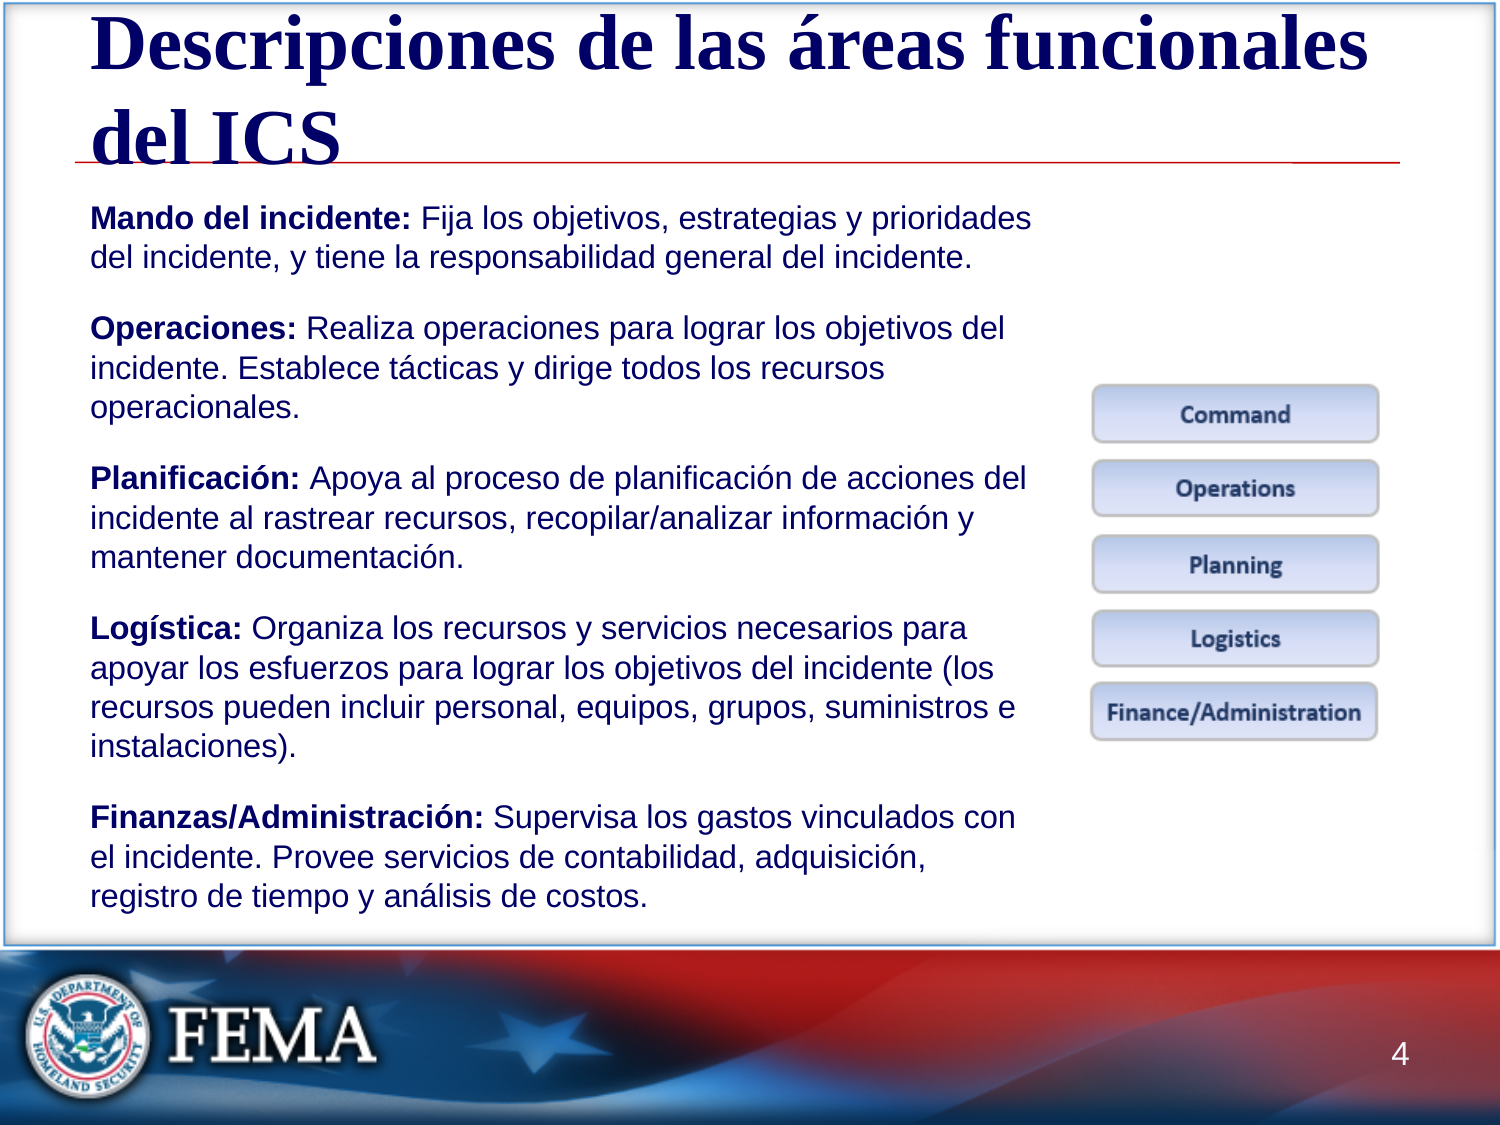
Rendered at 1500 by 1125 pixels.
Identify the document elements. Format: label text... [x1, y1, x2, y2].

title Descripciones de las áreas funcionales del ICS [75, 32, 1425, 138]
slide_number 4 [1074, 1024, 1425, 1103]
picture [0, 0, 1500, 1125]
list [1070, 356, 1405, 769]
list Mando del incidente: Fija los objetivos, estrategias y prioridades del incidente, y tiene la responsabilidad general del incidente. Operaciones: Realiza operaciones para lograr los objetivos del incidente. Establece tácticas y dirige todos los recursos operacionales. Planificación: Apoya al proceso de planificación de acciones del incidente al rastrear recursos, recopilar/analizar información y mantener documentación. Logística: Organiza los recursos y servicios necesarios para apoyar los esfuerzos para lograr los objetivos del incidente (los recursos pueden incluir personal, equipos, grupos, suministros e instalaciones). Finanzas/Administración: Supervisa los gastos vinculados con el incidente. Provee servicios de contabilidad, adquisición, registro de tiempo y análisis de costos. [75, 189, 1050, 936]
